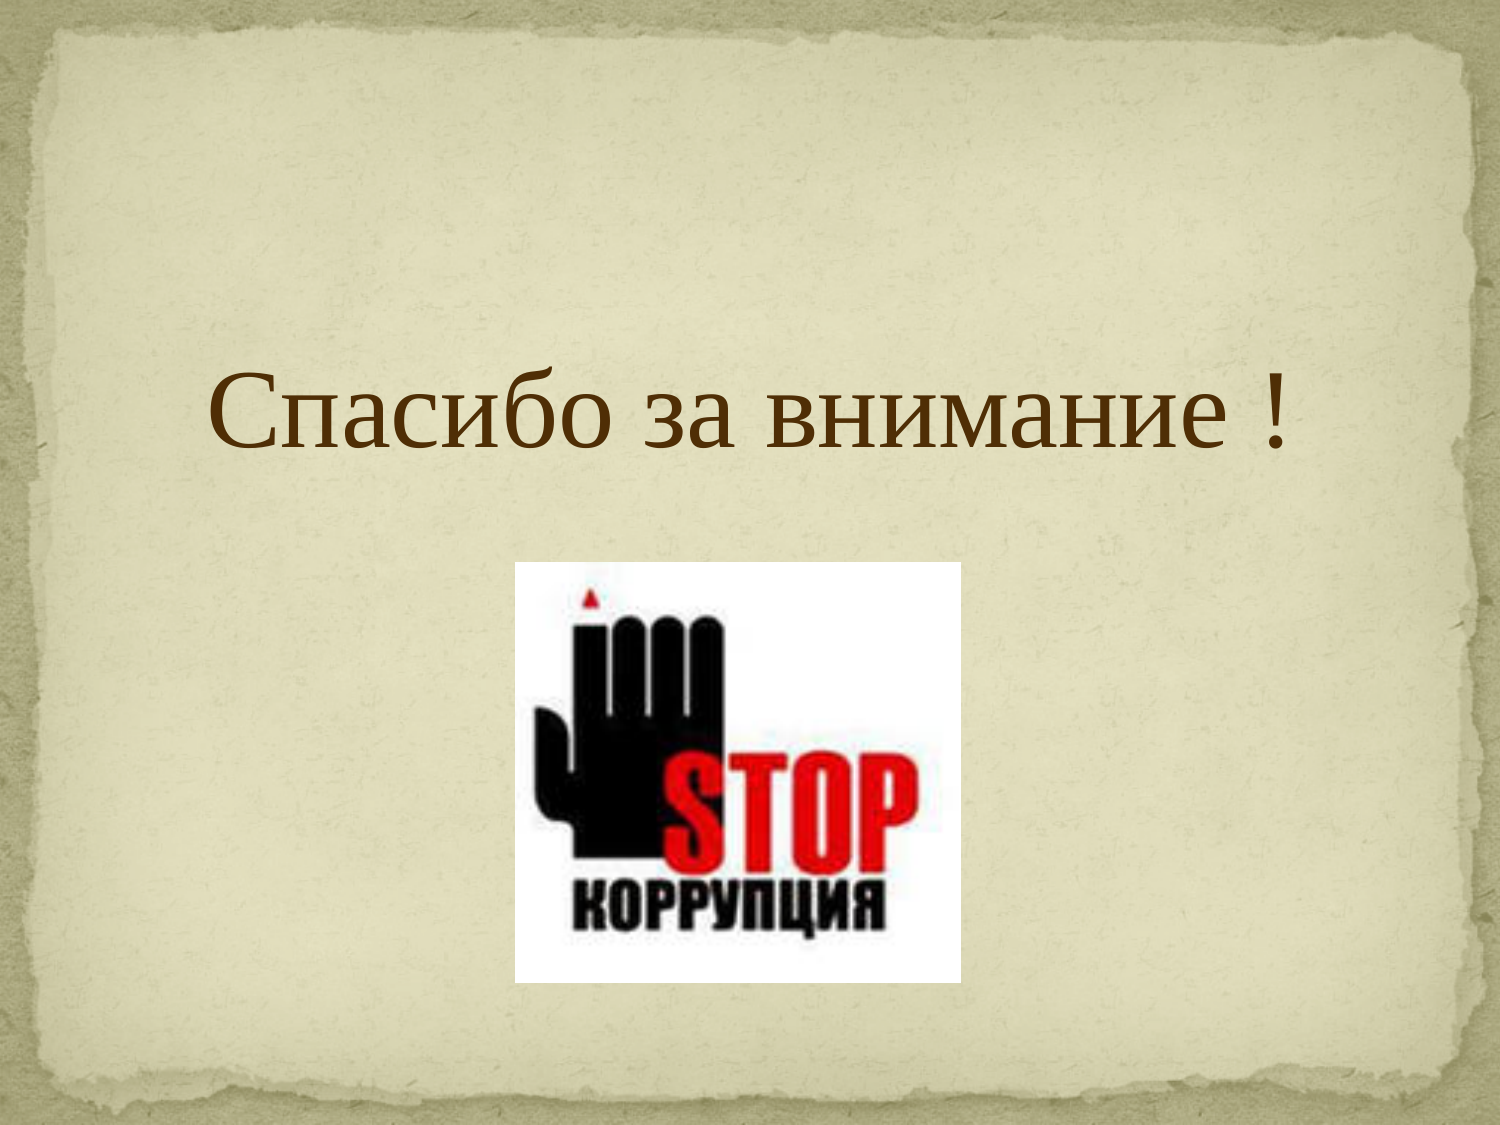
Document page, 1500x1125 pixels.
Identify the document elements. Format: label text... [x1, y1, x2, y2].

list Спасибо за внимание ! [152, 249, 1350, 1000]
picture [515, 562, 961, 983]
